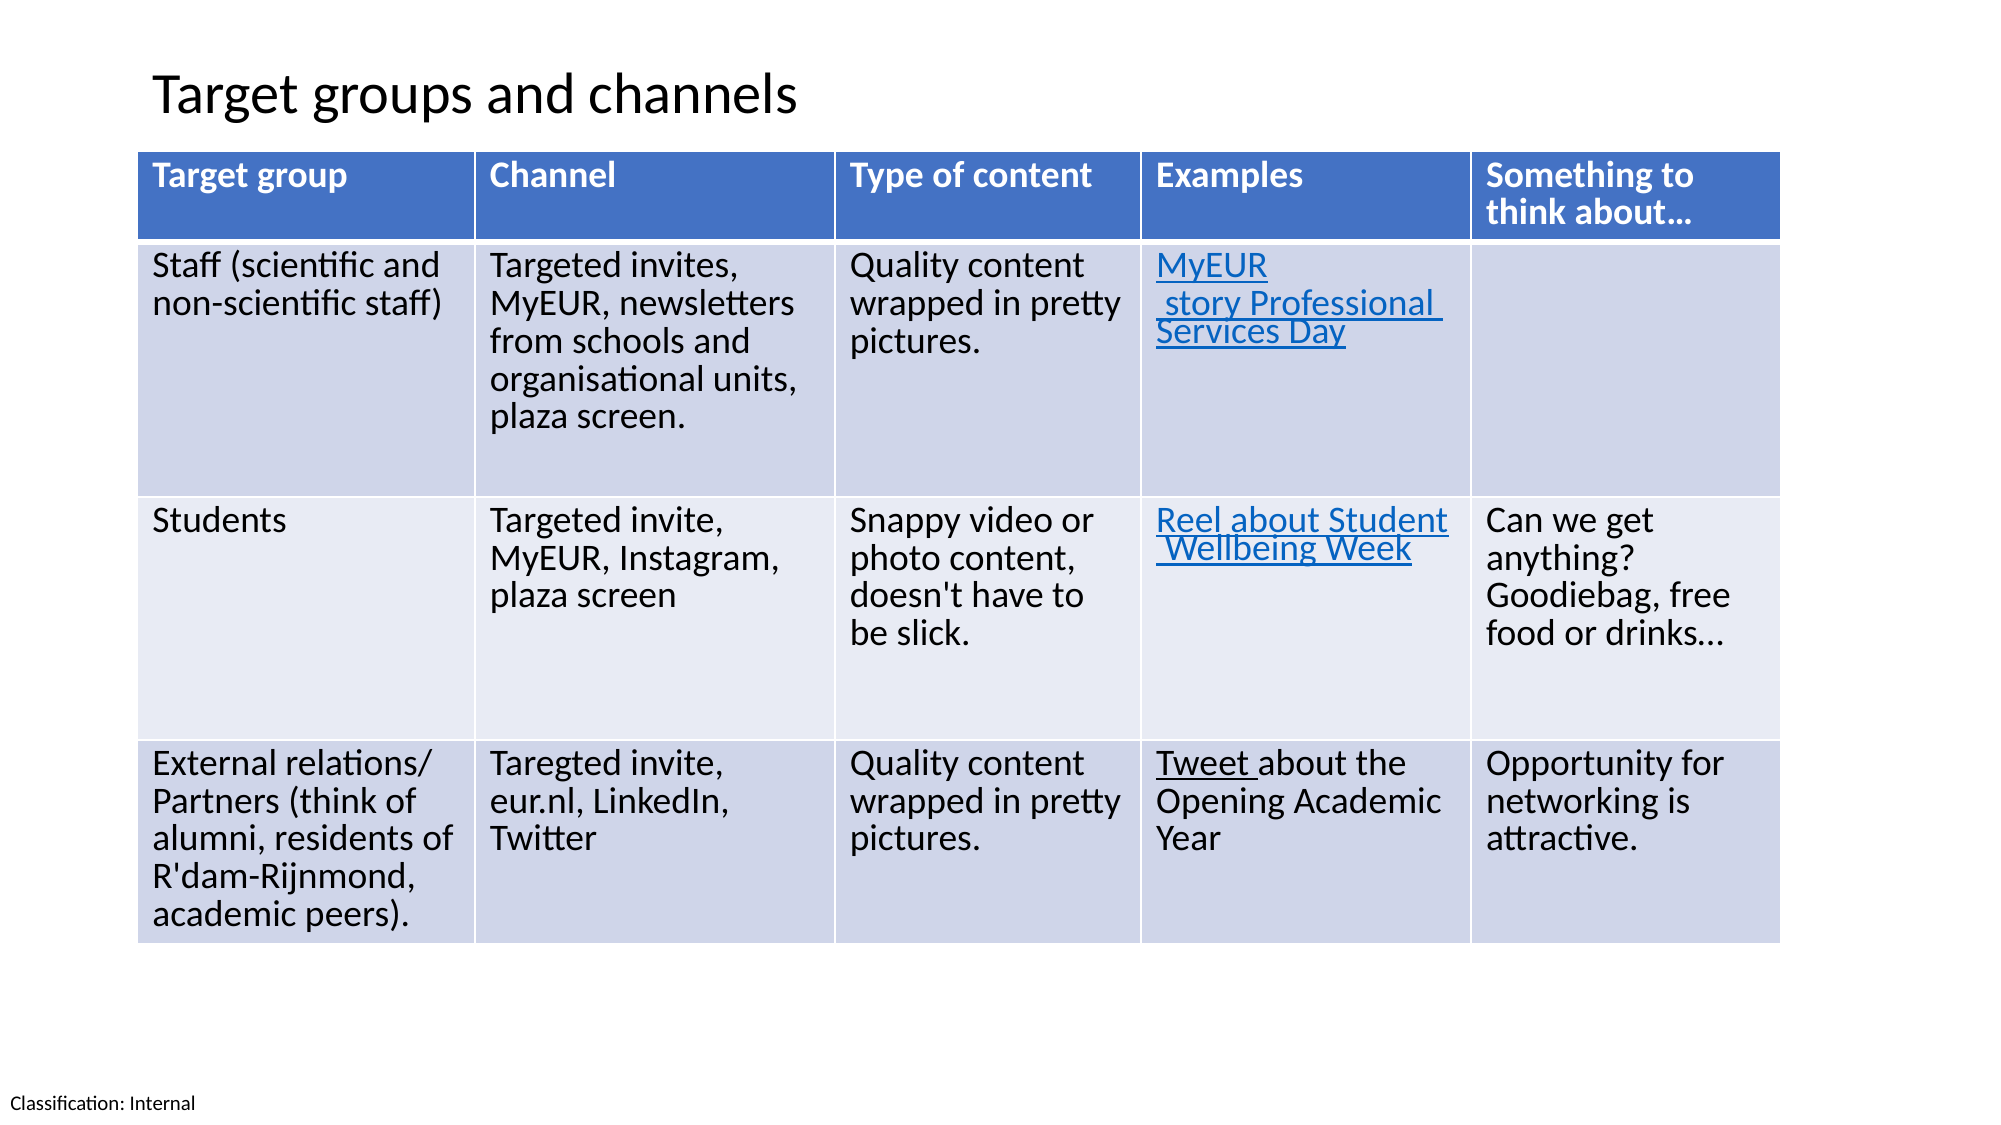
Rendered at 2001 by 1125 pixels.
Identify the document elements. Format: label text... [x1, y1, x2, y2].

table_cell Quality content wrapped in pretty pictures. [836, 741, 1140, 943]
table_cell Staff (scientific and non-scientific staff) [138, 245, 474, 496]
table_header Type of content [836, 152, 1140, 239]
table_cell Can we get anything? Goodiebag, free food or drinks… [1472, 498, 1780, 739]
list Target groups and channels [137, 55, 1863, 1014]
table_cell Students [138, 498, 474, 739]
table_cell Targeted invites, MyEUR, newsletters from schools and organisational units, plaza screen. [476, 245, 834, 496]
table_header Examples [1142, 152, 1470, 239]
table_cell MyEUR story Professional Services Day [1142, 245, 1470, 496]
table_header Channel [476, 152, 834, 239]
table_cell External relations/ Partners (think of alumni, residents of R'dam-Rijnmond, academic peers). [138, 741, 474, 943]
table_cell Tweet about the Opening Academic Year [1142, 741, 1470, 943]
table_cell Opportunity for networking is attractive. [1472, 741, 1780, 943]
table_header Target group [138, 152, 474, 239]
table_cell Quality content wrapped in pretty pictures. [836, 245, 1140, 496]
table_cell Reel about Student Wellbeing Week [1142, 498, 1470, 739]
table_cell Taregted invite, eur.nl, LinkedIn, Twitter [476, 741, 834, 943]
table_cell Snappy video or photo content, doesn't have to be slick. [836, 498, 1140, 739]
table_cell Targeted invite, MyEUR, Instagram, plaza screen [476, 498, 834, 739]
table_cell [1472, 245, 1780, 496]
table_header Something to think about… [1472, 152, 1780, 239]
